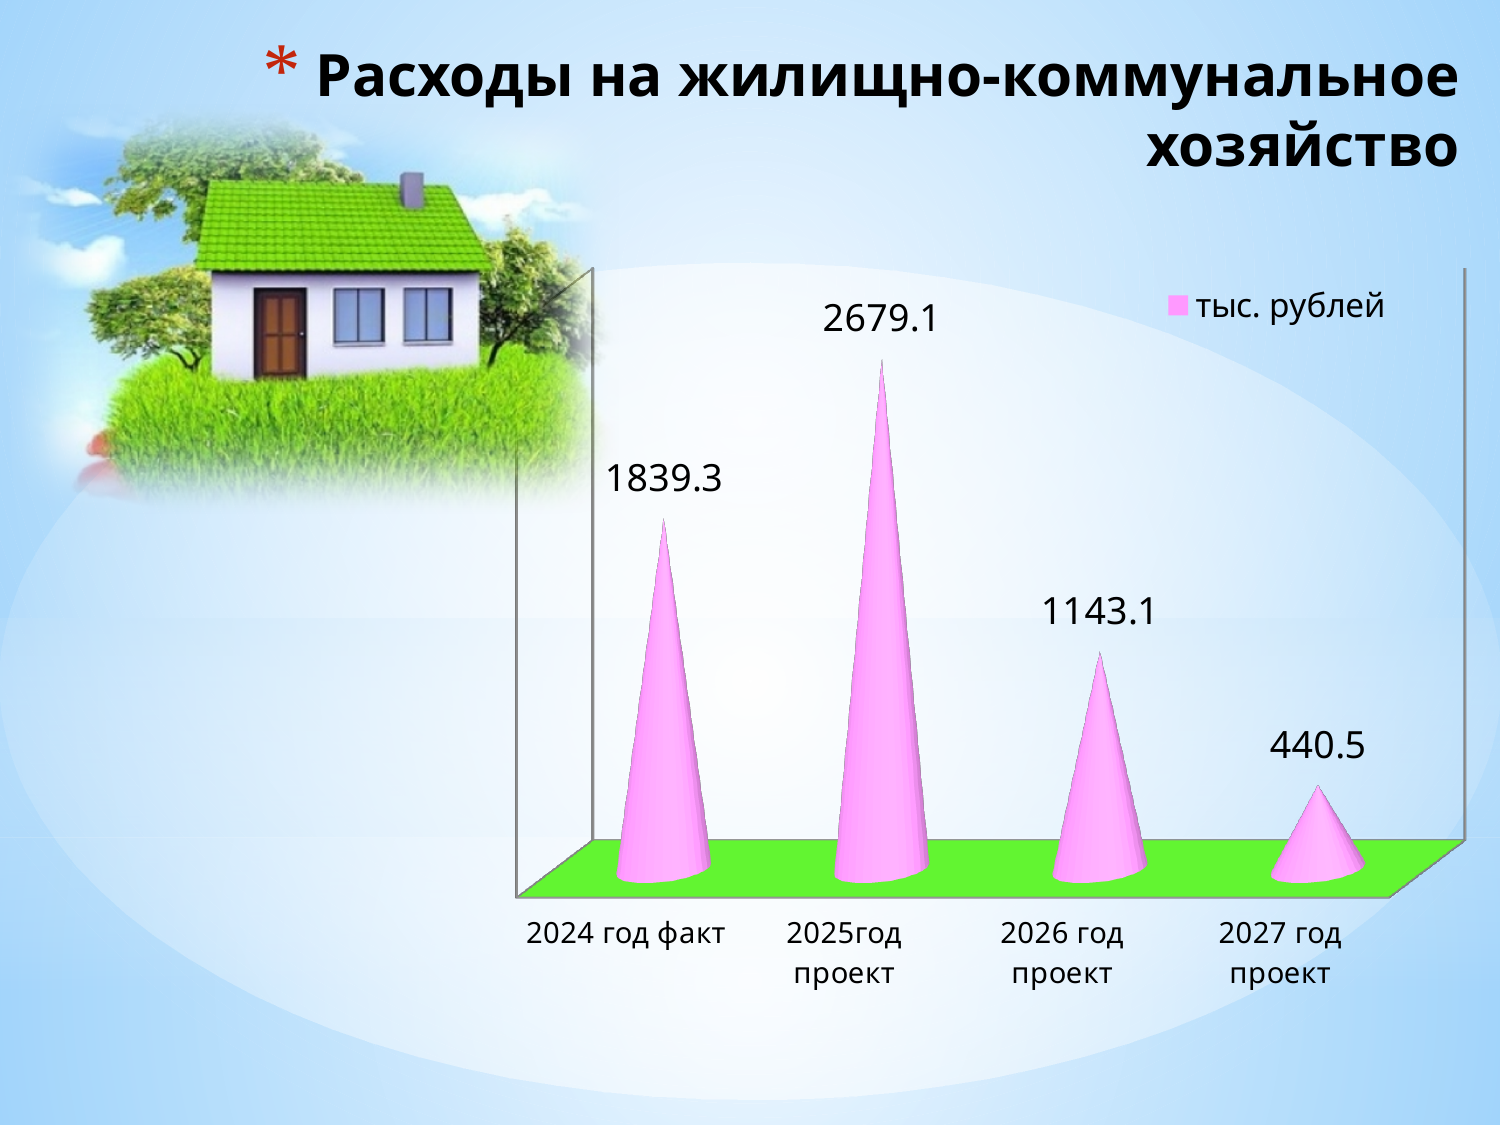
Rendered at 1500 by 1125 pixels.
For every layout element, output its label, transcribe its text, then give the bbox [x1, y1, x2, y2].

title Расходы на жилищно-коммунальное хозяйство [50, 30, 1475, 173]
chart [253, 266, 1483, 1036]
picture [0, 101, 621, 516]
